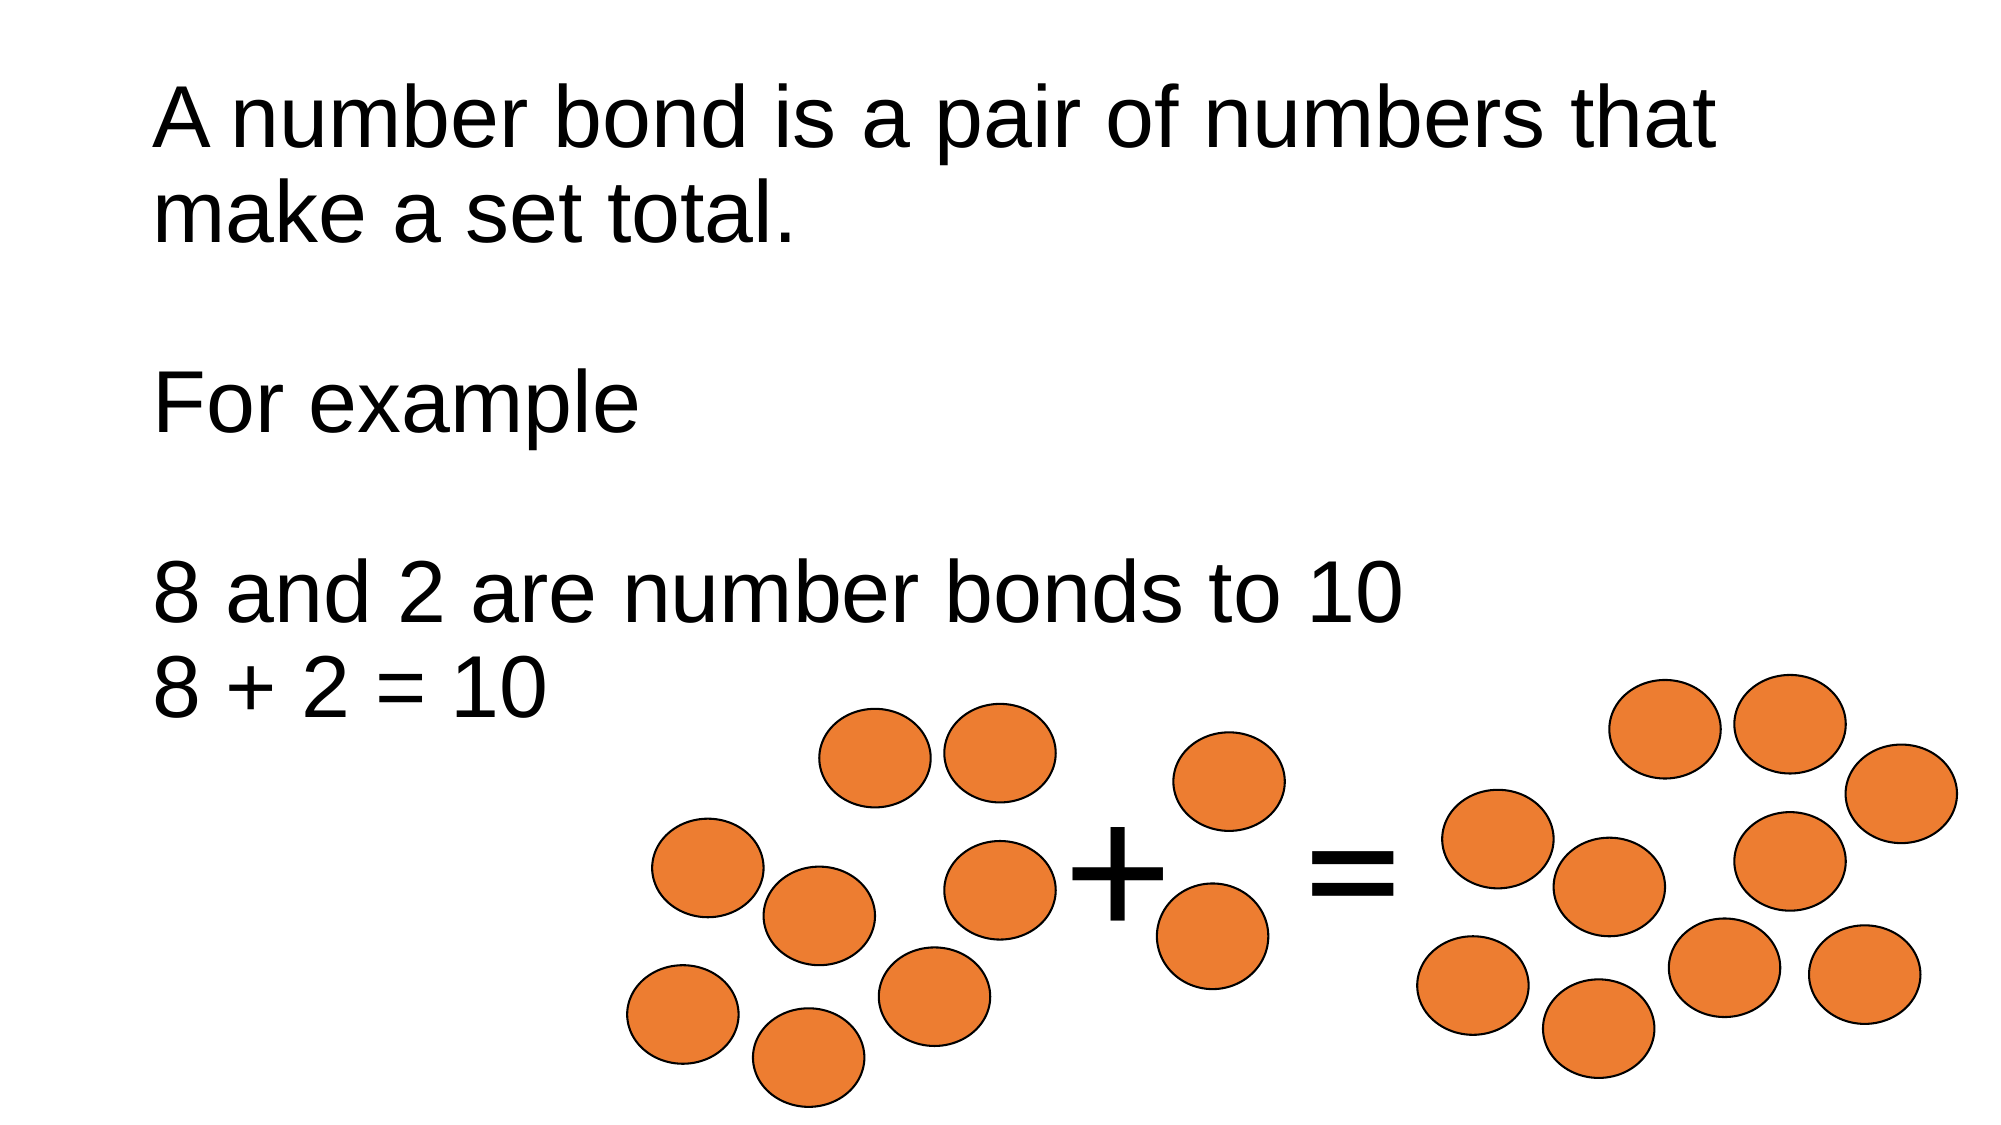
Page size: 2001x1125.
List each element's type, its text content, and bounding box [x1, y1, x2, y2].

text_box [943, 702, 1053, 804]
text_box [818, 707, 932, 809]
text_box [1608, 678, 1722, 780]
text_box [762, 865, 877, 967]
text_box [943, 839, 1053, 941]
text_box [1416, 935, 1530, 1036]
text_box [1808, 924, 1922, 1025]
text_box [1552, 836, 1667, 938]
text_box [1441, 788, 1555, 890]
text_box [751, 1007, 866, 1108]
text_box [626, 964, 740, 1065]
text_box + = [1053, 730, 1419, 986]
text_box [1733, 673, 1847, 775]
text_box [1733, 811, 1847, 912]
text_box [1844, 743, 1959, 845]
text_box [1190, 986, 1235, 991]
text_box [877, 946, 992, 1048]
text_box [1541, 978, 1656, 1079]
text_box [1667, 917, 1782, 1019]
text_box [651, 817, 765, 919]
title A number bond is a pair of numbers that make a set total. For example 8 and 2 are number bonds to 10 8 + 2 = 10 [137, 59, 1863, 844]
